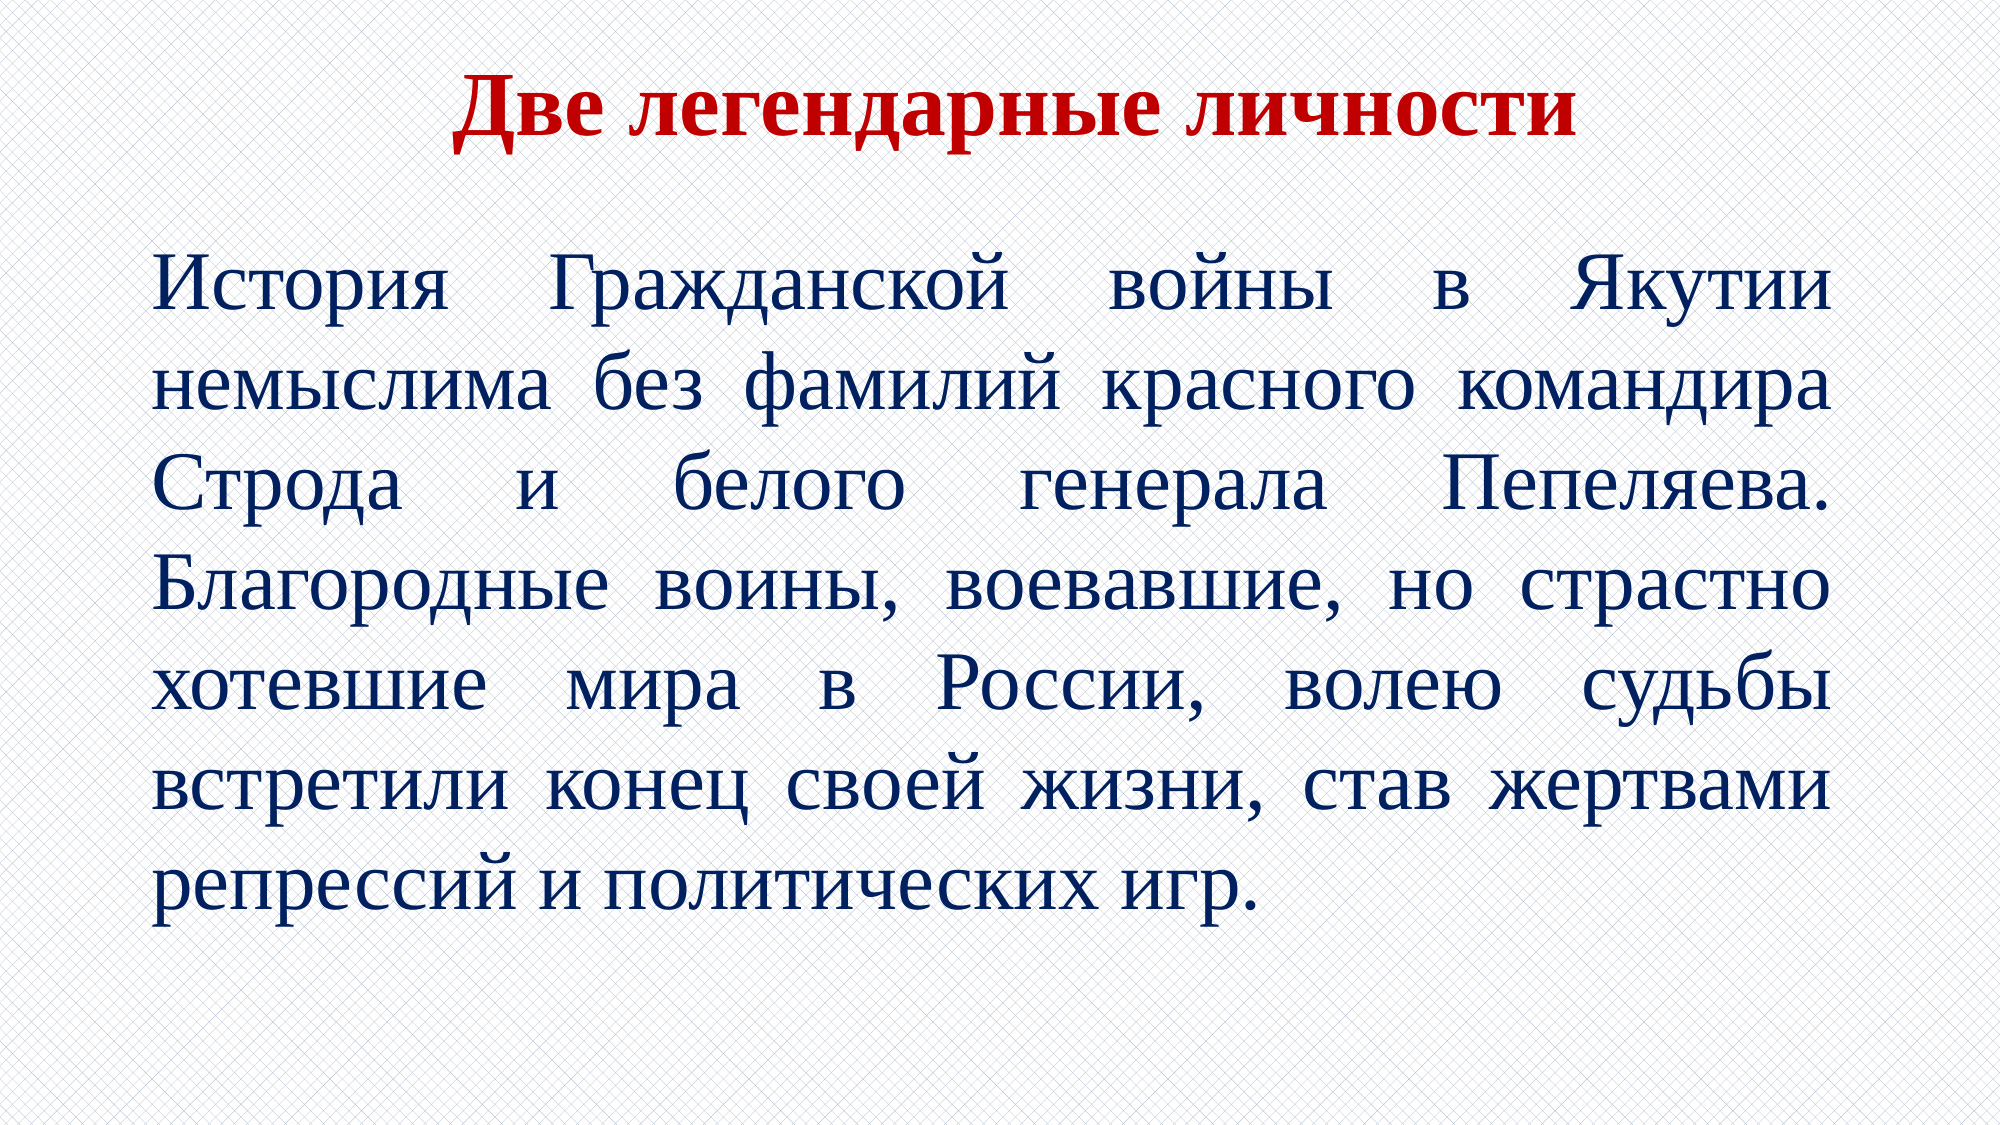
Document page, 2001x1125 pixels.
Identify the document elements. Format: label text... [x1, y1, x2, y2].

text_box История Гражданской войны в Якутии немыслима без фамилий красного командира Строда и белого генерала Пепеляева. Благородные воины, воевавшие, но страстно хотевшие мира в России, волею судьбы встретили конец своей жизни, став жертвами репрессий и политических игр. [136, 218, 1849, 979]
text_box Две легендарные личности [49, 36, 1980, 221]
